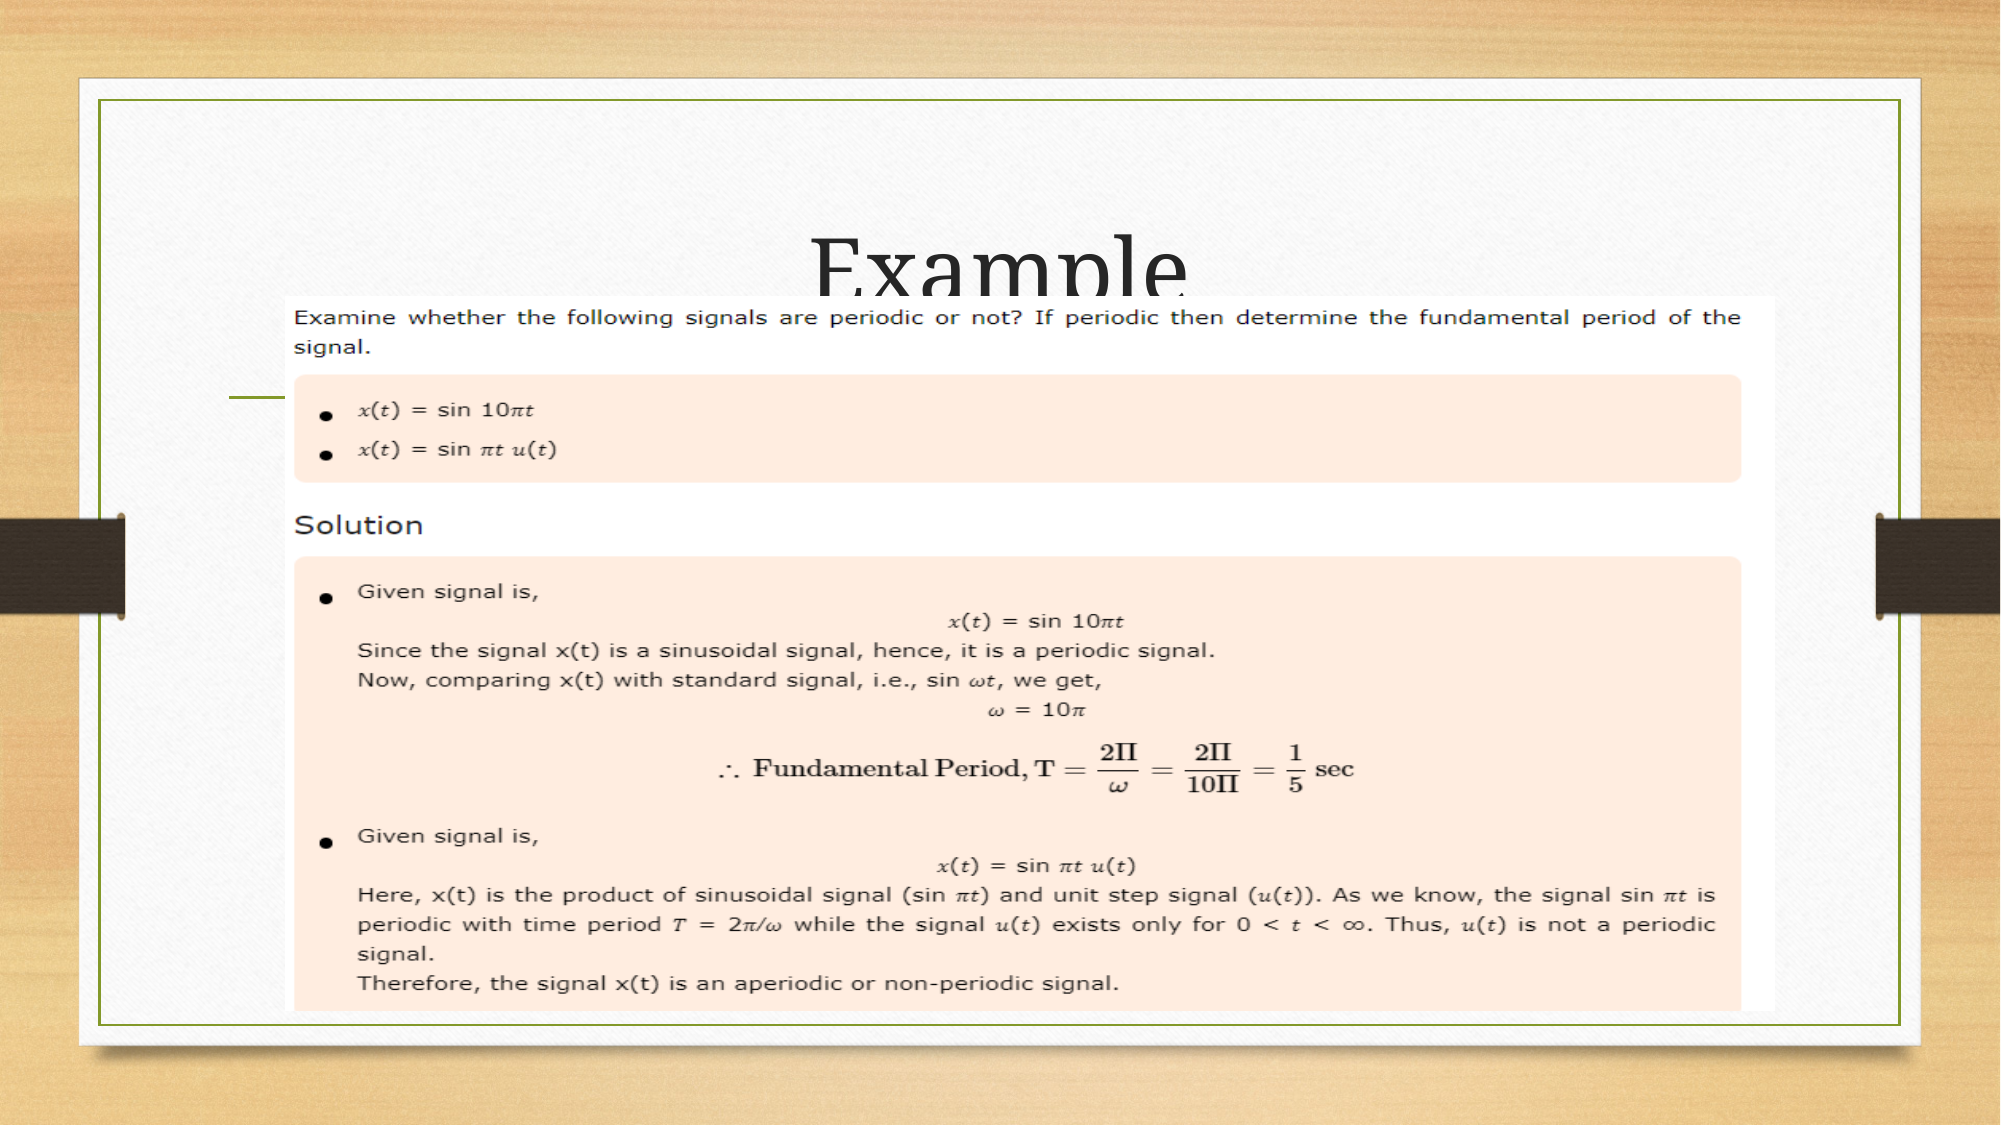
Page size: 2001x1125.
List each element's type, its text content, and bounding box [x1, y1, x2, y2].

picture [0, 0, 2001, 1125]
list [284, 296, 1775, 1011]
title Example [212, 161, 1788, 375]
